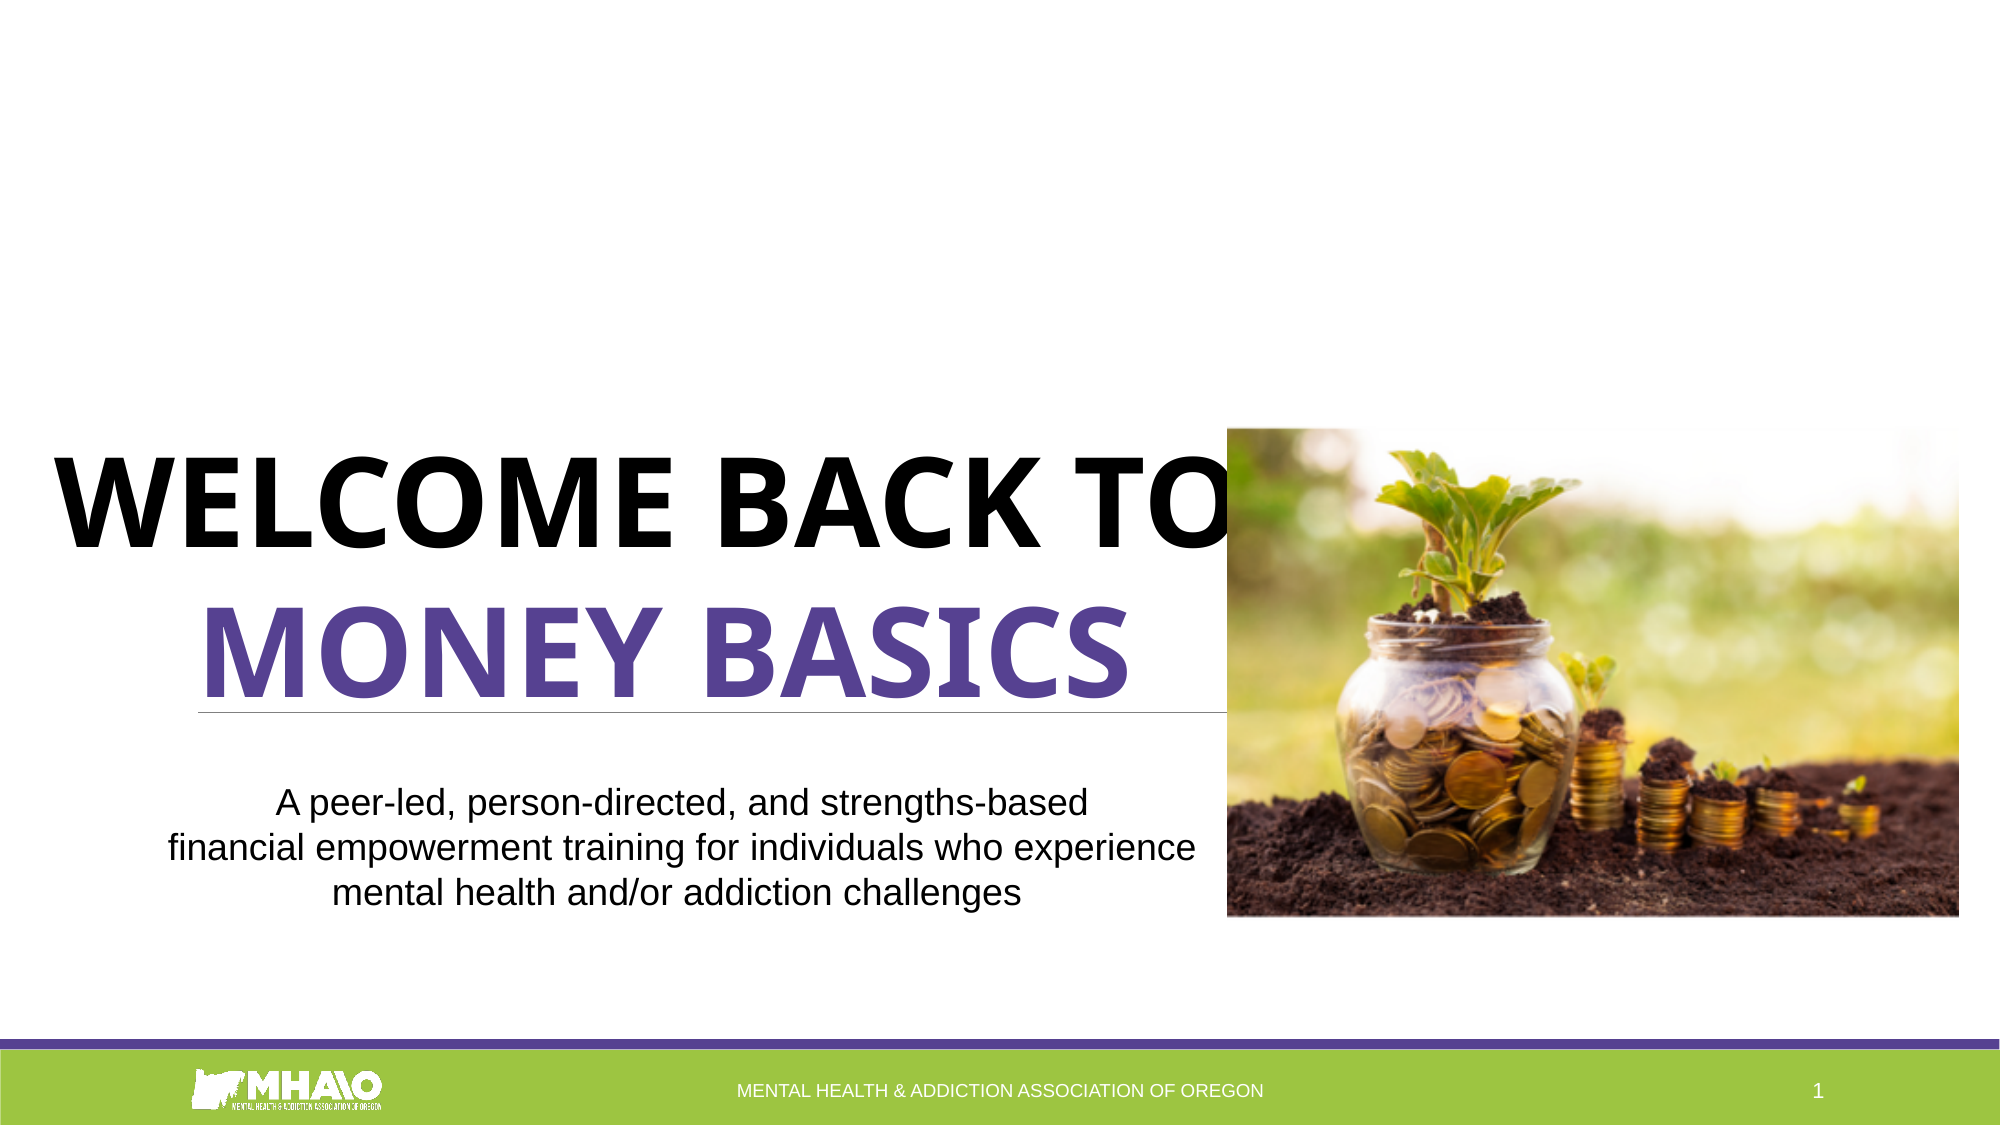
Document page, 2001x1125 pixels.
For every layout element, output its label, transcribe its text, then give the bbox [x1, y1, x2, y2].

picture [189, 1066, 383, 1112]
picture [1226, 397, 1959, 948]
text_box A peer-led, person-directed, and strengths-based financial empowerment training for individuals who experience mental health and/or addiction challenges [119, 770, 1224, 921]
text_box Welcome Back to Money Basics [0, 415, 1224, 730]
footer Mental Health & Addiction Association of Oregon [604, 1059, 1396, 1120]
slide_number 1 [1624, 1059, 1840, 1120]
